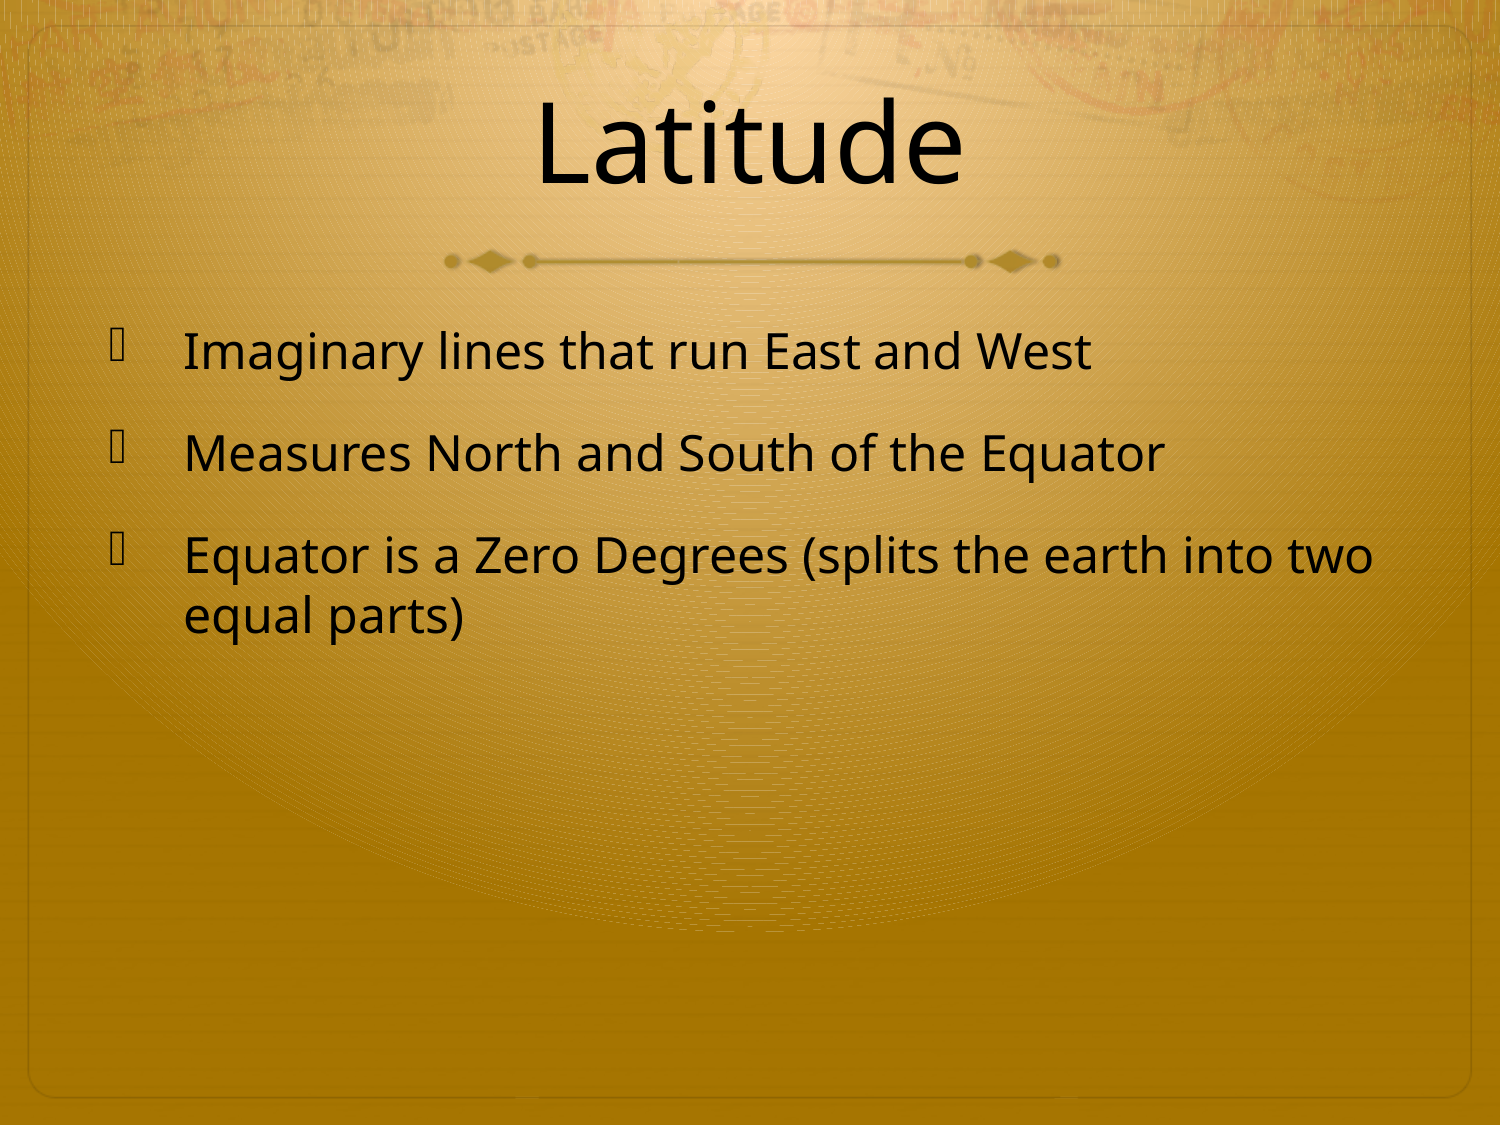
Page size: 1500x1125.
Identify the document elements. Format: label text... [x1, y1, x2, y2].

title Latitude [93, 45, 1407, 233]
picture [0, 0, 1500, 1125]
list Imaginary lines that run East and West Measures North and South of the Equator Equator is a Zero Degrees (splits the earth into two equal parts) [93, 312, 1407, 988]
